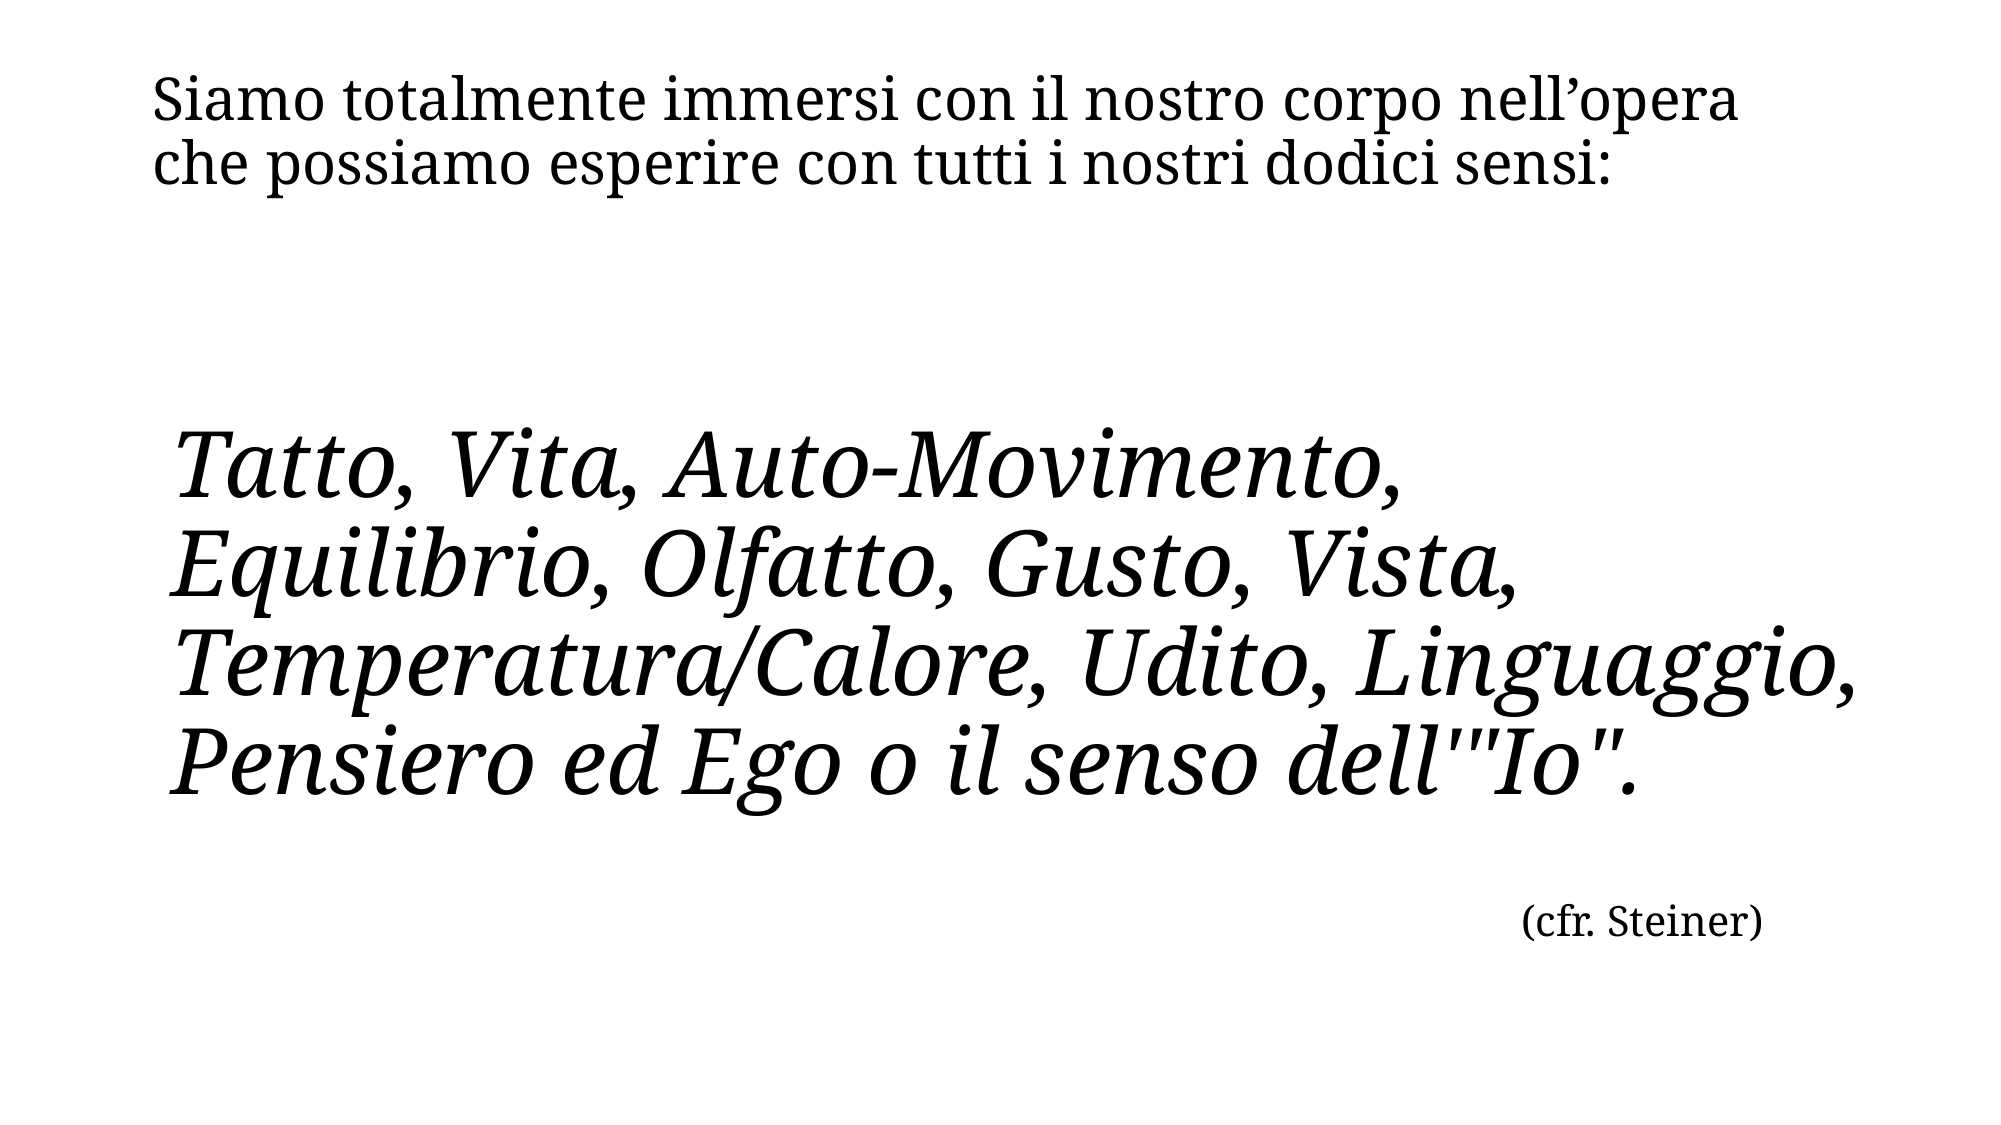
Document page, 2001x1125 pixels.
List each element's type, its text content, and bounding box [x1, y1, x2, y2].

list Tatto, Vita, Auto-Movimento, Equilibrio, Olfatto, Gusto, Vista, Temperatura/Calore, Udito, Linguaggio, Pensiero ed Ego o il senso dell'"Io". (cfr. Steiner) [156, 411, 1882, 1125]
title Siamo totalmente immersi con il nostro corpo nell’opera che possiamo esperire con tutti i nostri dodici sensi: [137, 59, 1863, 278]
